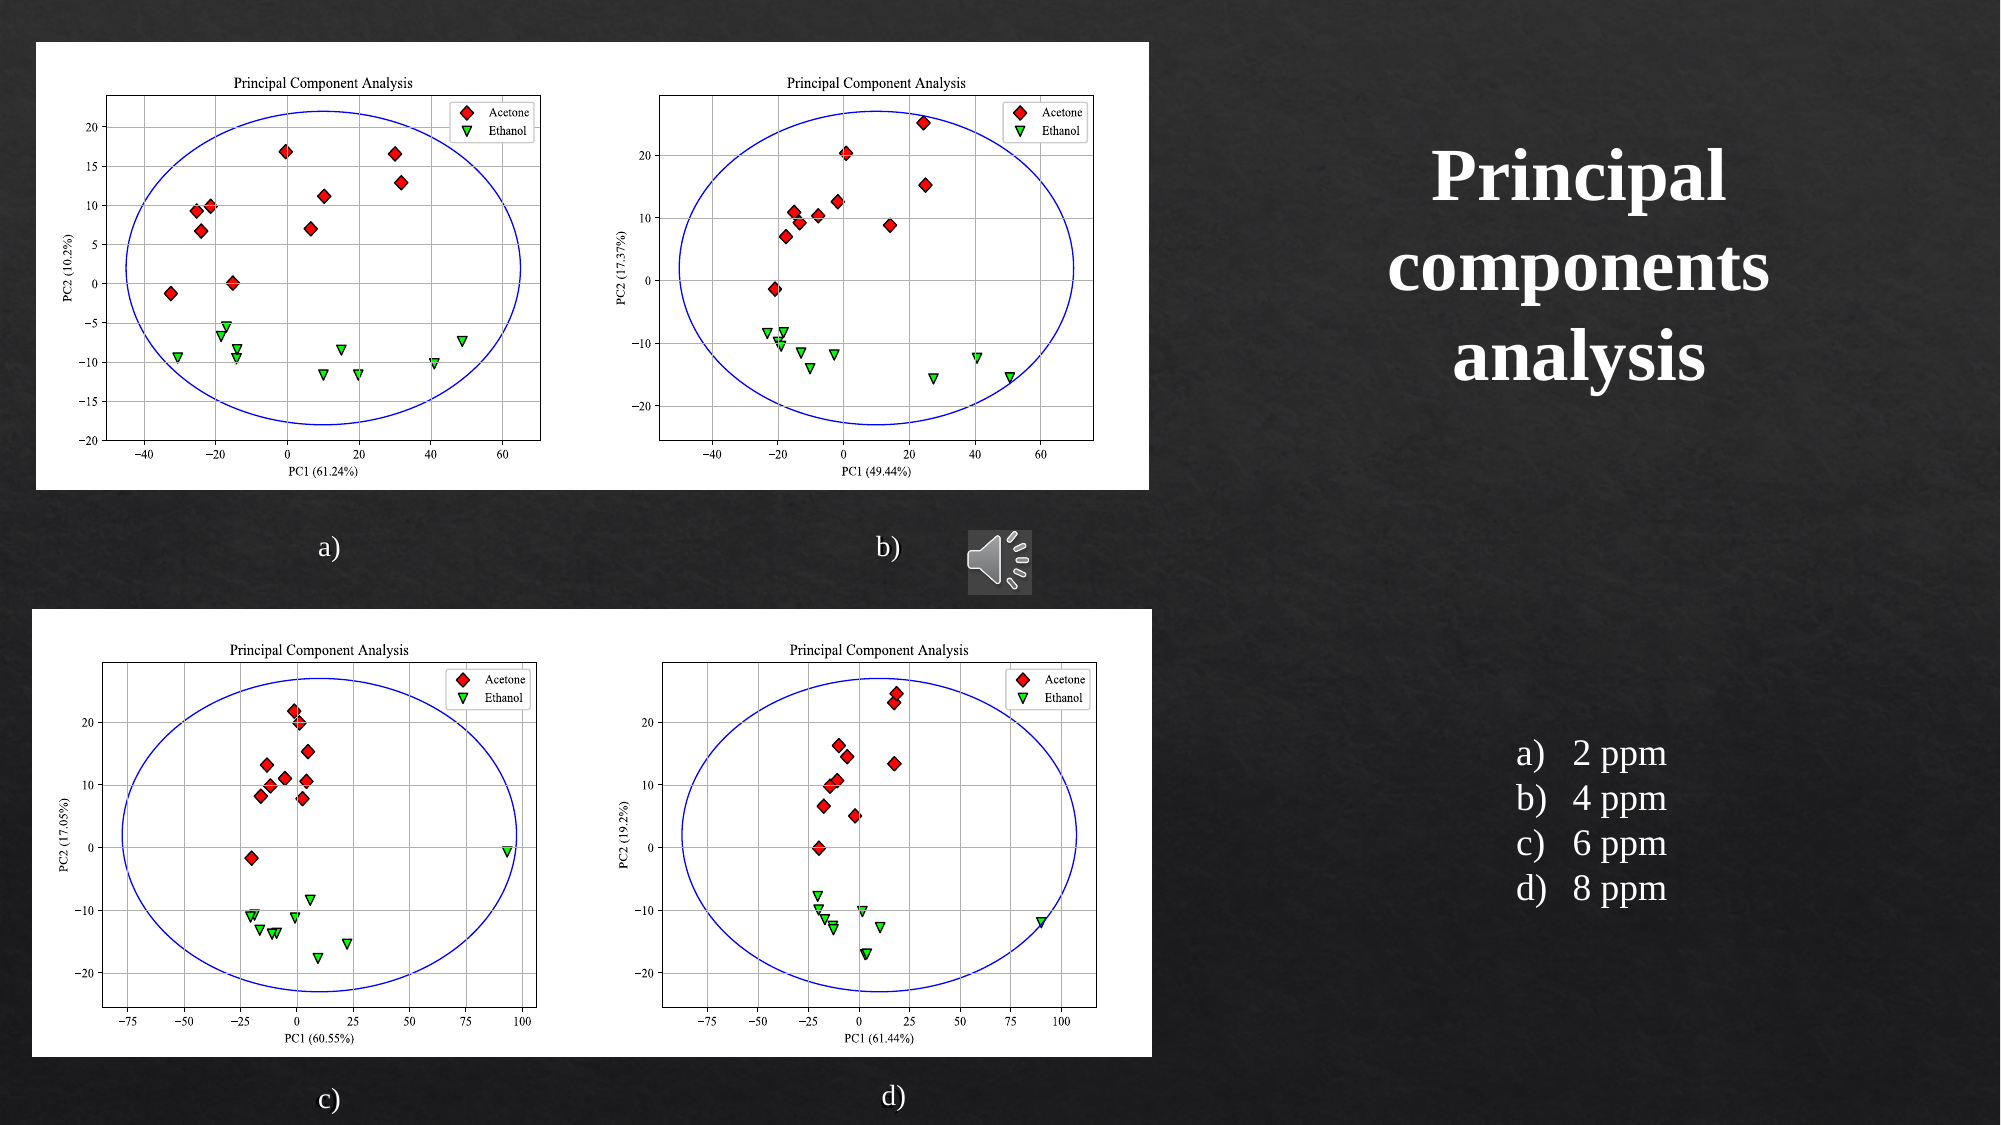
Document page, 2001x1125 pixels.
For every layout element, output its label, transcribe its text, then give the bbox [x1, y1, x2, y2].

text_box Principal components analysis [1299, 118, 1859, 403]
picture [0, 19, 1176, 1125]
text_box 2 ppm 4 ppm 6 ppm 8 ppm [1501, 720, 1773, 915]
